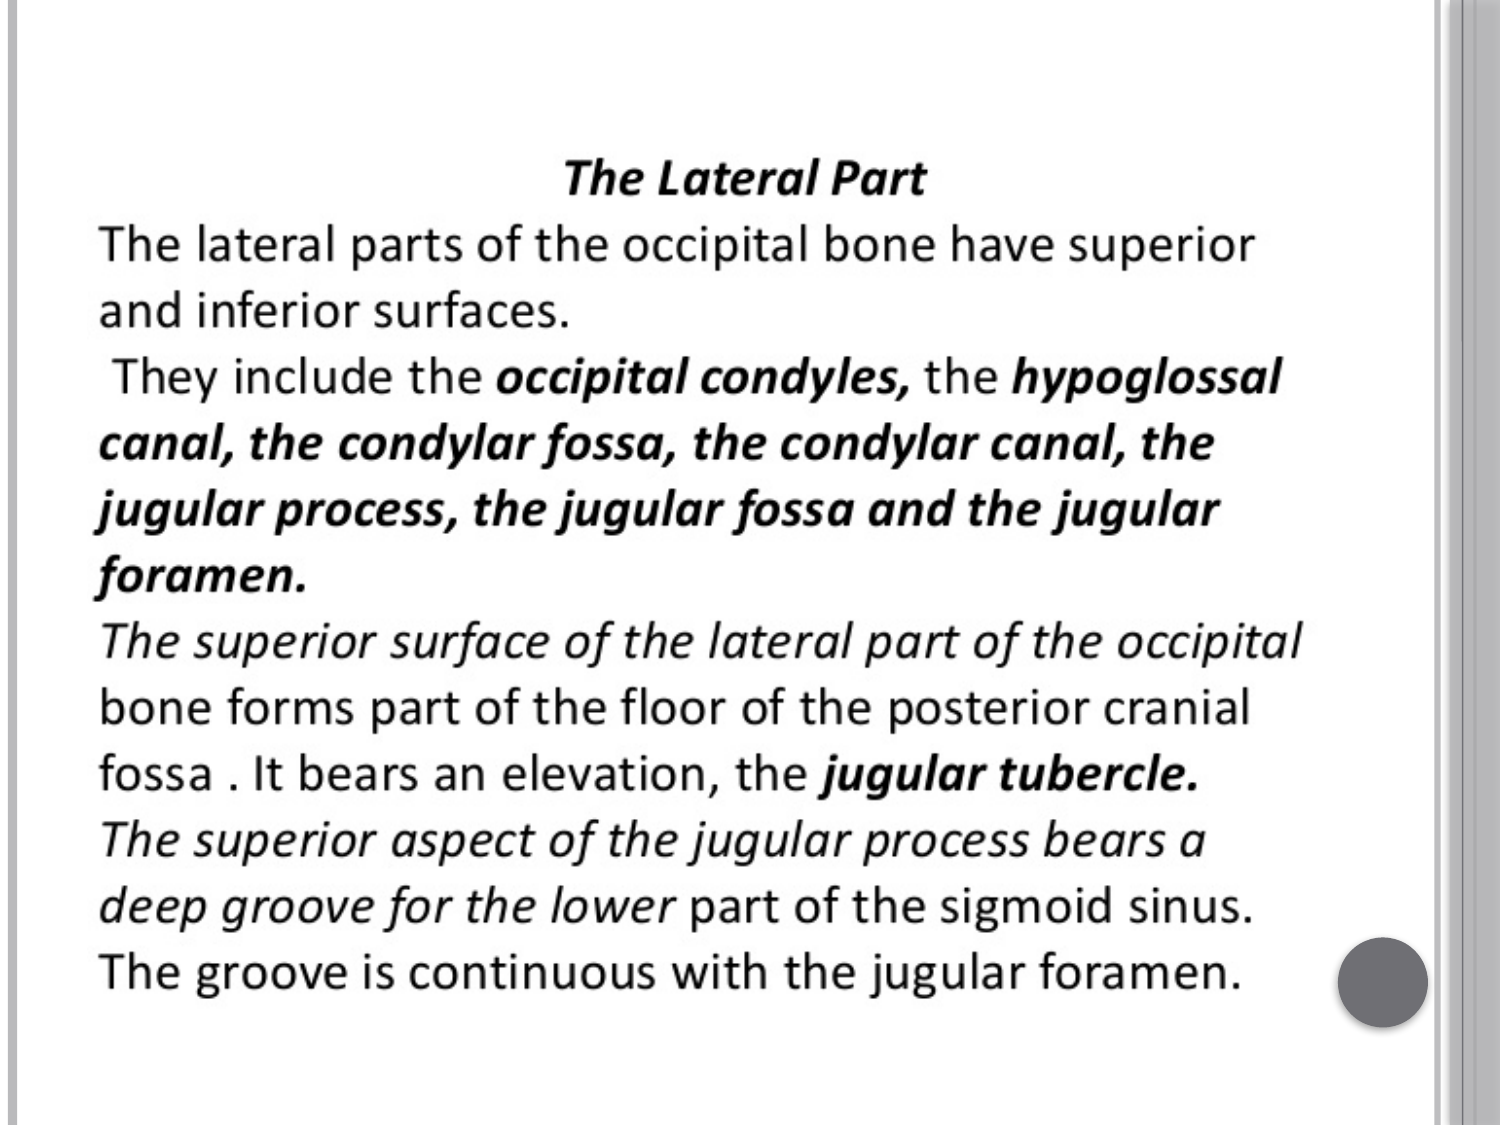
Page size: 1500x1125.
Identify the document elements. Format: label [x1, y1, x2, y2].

list [86, 136, 1329, 1070]
